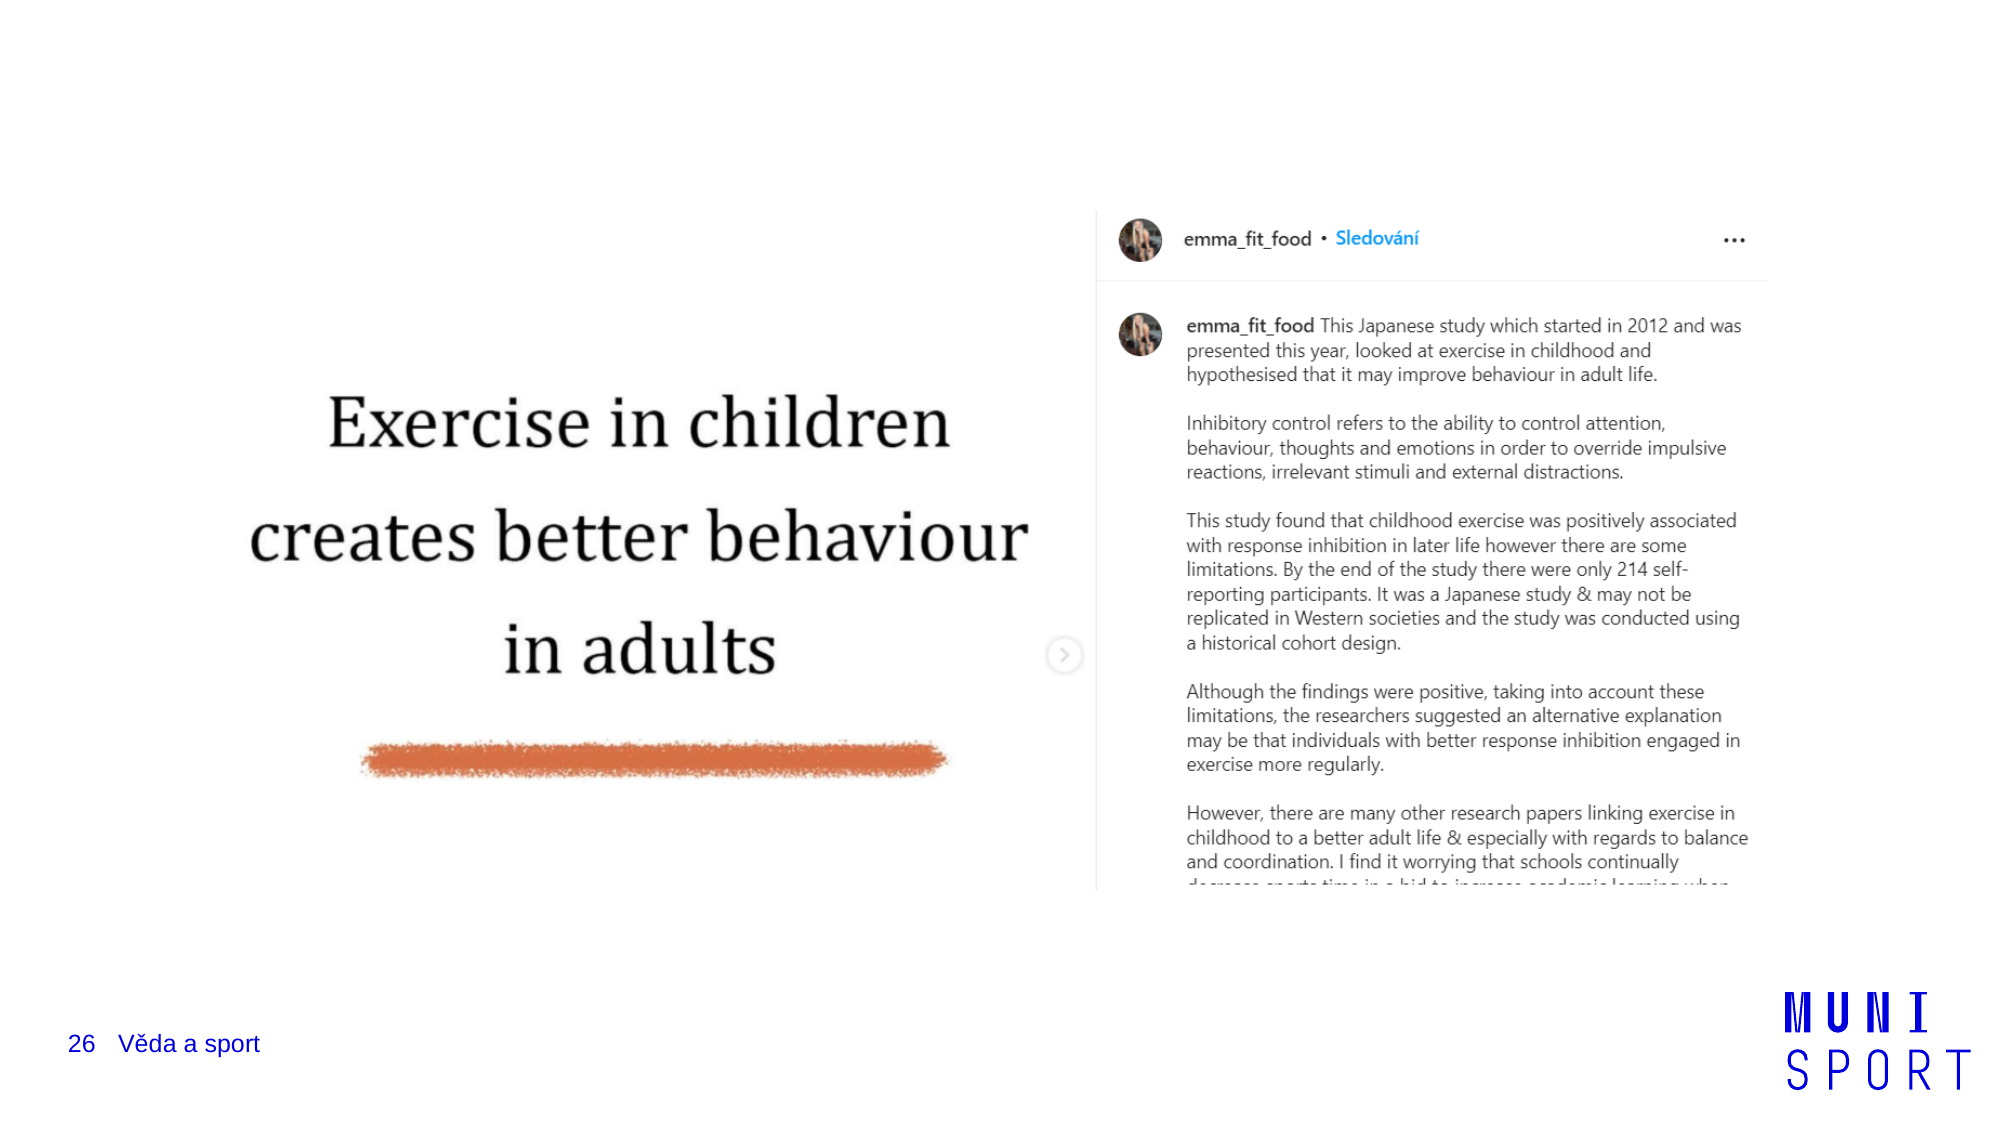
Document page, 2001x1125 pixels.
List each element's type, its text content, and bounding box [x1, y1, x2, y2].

slide_number 26 [67, 1021, 110, 1063]
footer Věda a sport [118, 1021, 1418, 1063]
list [198, 210, 1767, 890]
